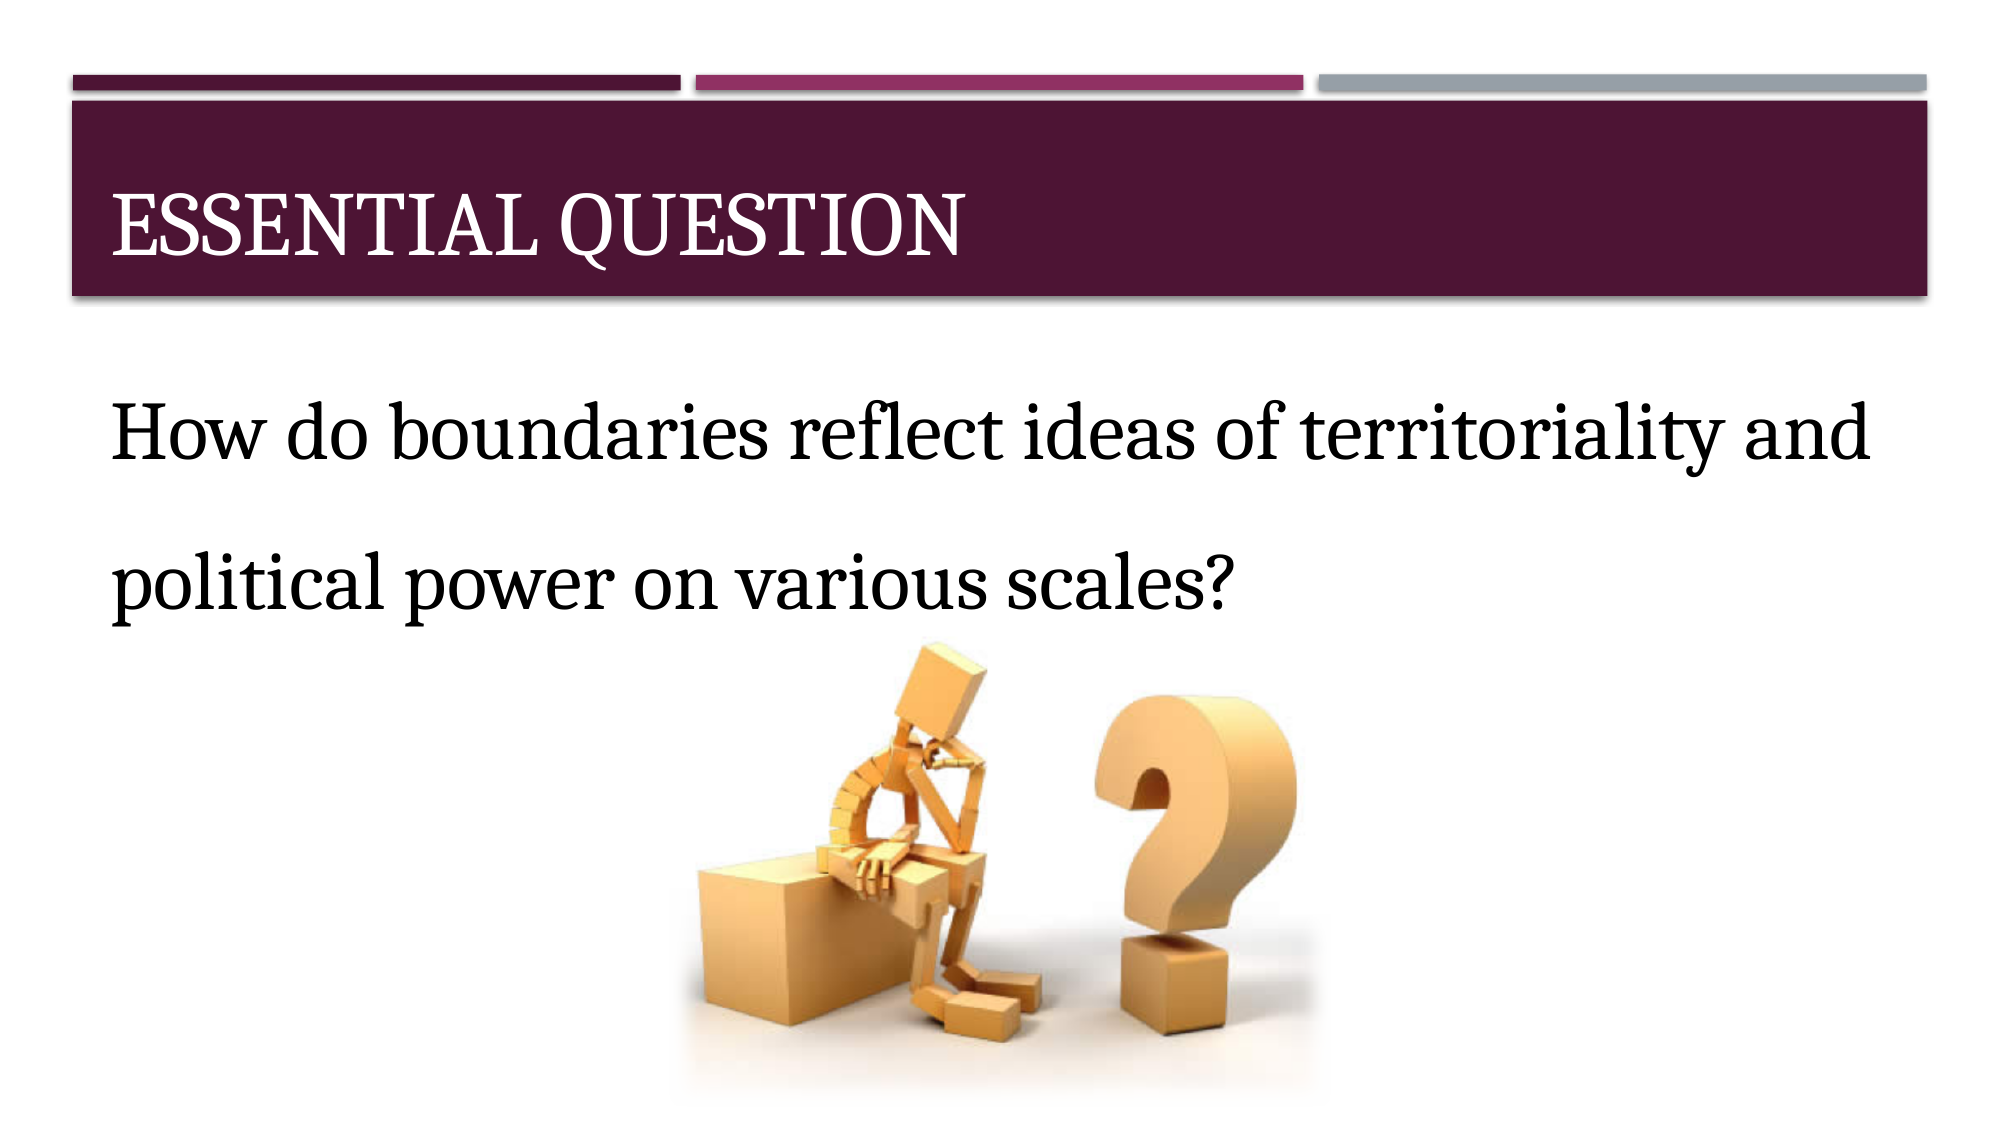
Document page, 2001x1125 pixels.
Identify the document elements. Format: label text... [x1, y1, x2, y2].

picture [668, 610, 1331, 1108]
list How do boundaries reflect ideas of territoriality and political power on various scales? [95, 318, 1905, 635]
title Essential Question [95, 115, 1905, 282]
